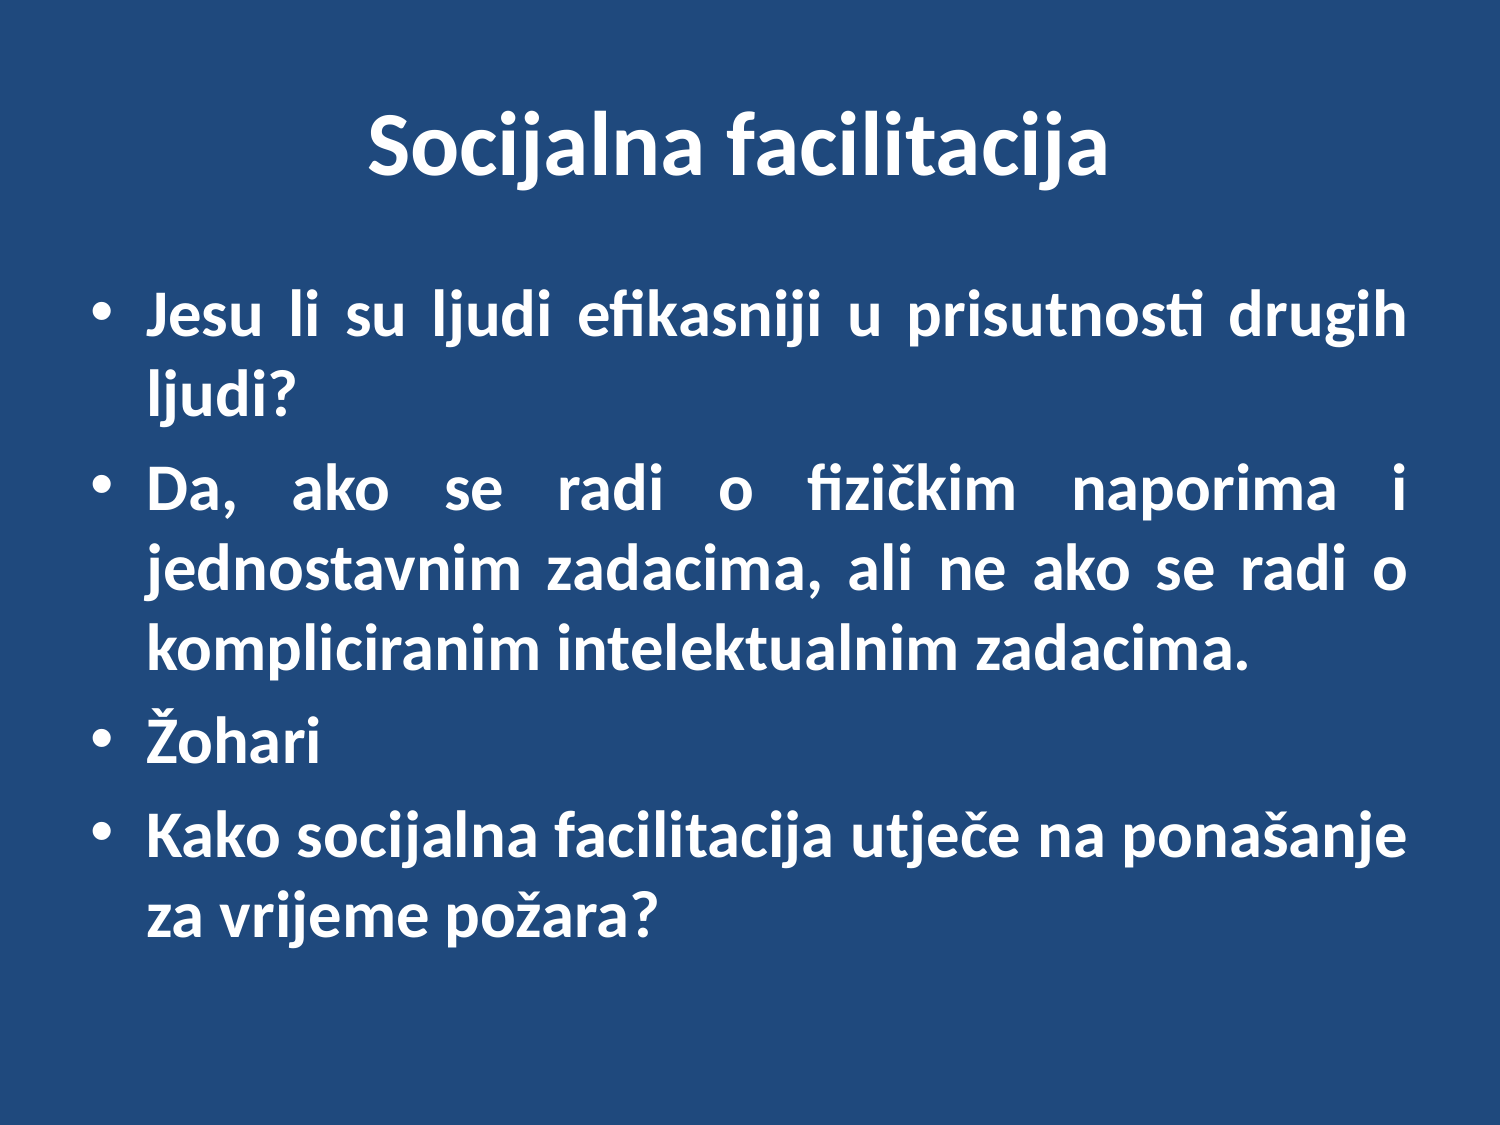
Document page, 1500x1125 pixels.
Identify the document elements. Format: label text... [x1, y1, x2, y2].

title Socijalna facilitacija [75, 45, 1425, 233]
list Jesu li su ljudi efikasniji u prisutnosti drugih ljudi? Da, ako se radi o fizičkim naporima i jednostavnim zadacima, ali ne ako se radi o kompliciranim intelektualnim zadacima. Žohari Kako socijalna facilitacija utječe na ponašanje za vrijeme požara? [75, 262, 1425, 1005]
